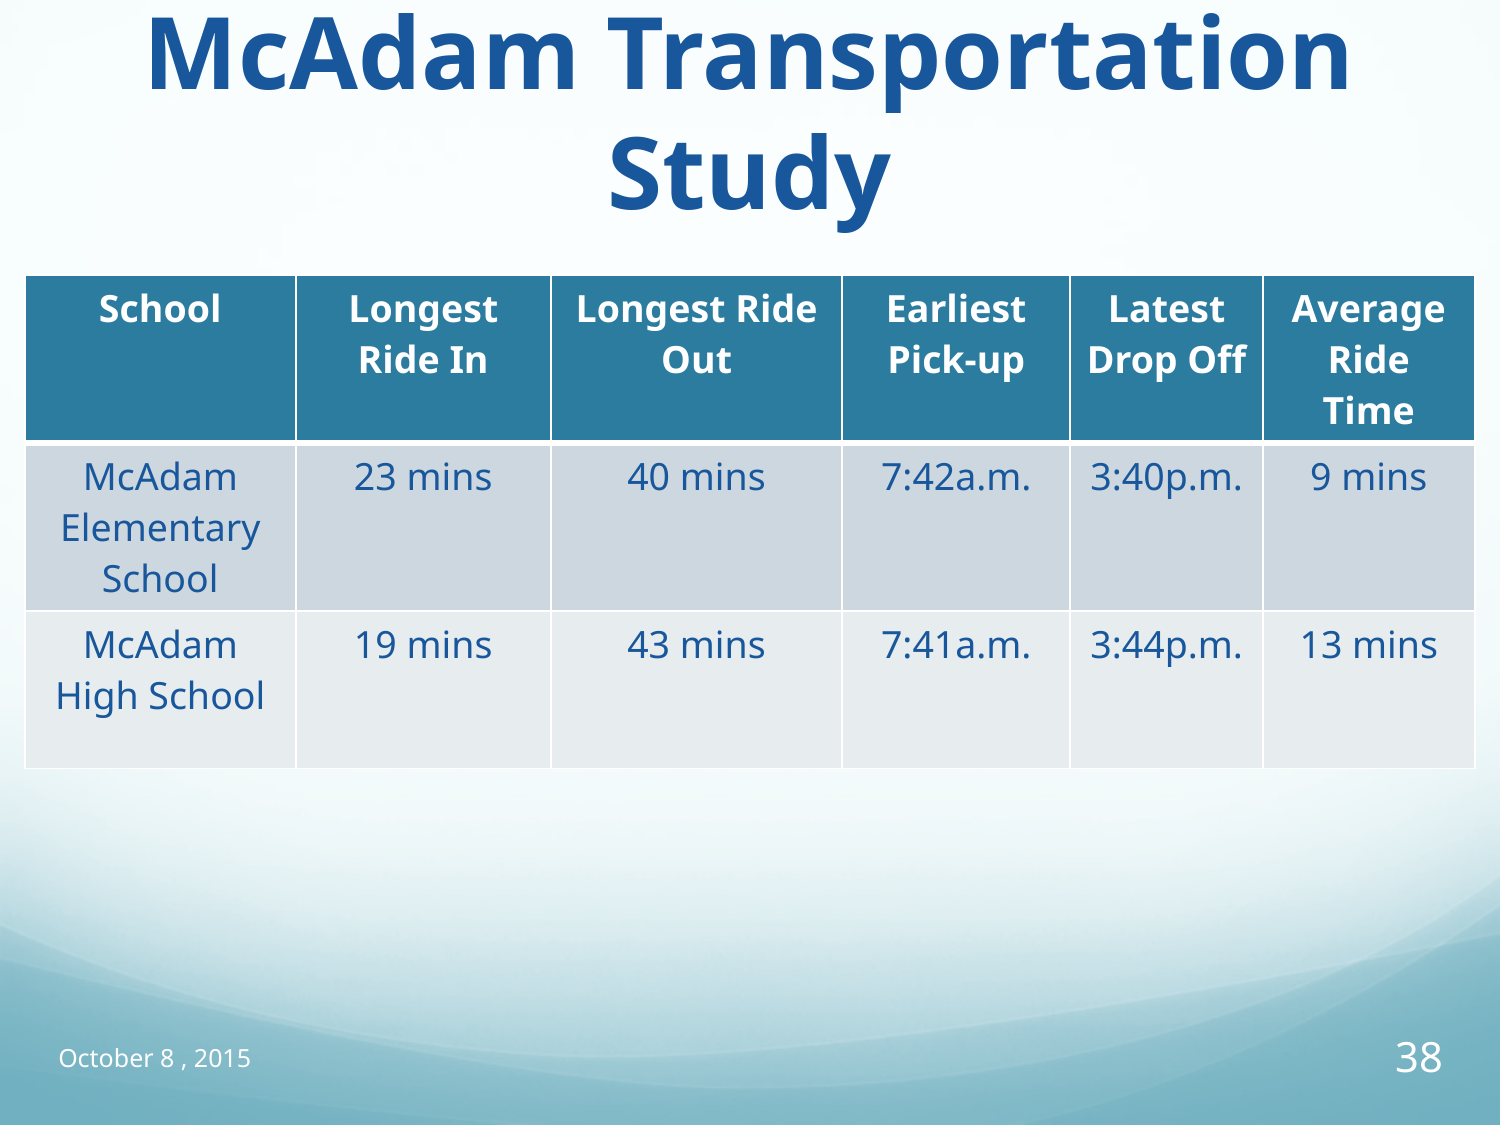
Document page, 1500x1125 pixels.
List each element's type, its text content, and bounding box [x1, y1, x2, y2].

table_cell 3:44p.m. [1071, 612, 1262, 768]
table_cell McAdam Elementary School [26, 446, 295, 610]
table_cell 19 mins [297, 612, 550, 768]
table_cell 7:41a.m. [843, 612, 1069, 768]
table_cell 3:40p.m. [1071, 446, 1262, 610]
table_header School [26, 276, 295, 440]
table_cell 13 mins [1264, 612, 1474, 768]
table_header Earliest Pick-up [843, 276, 1069, 440]
table_cell 9 mins [1264, 446, 1474, 610]
table_header Longest Ride In [297, 276, 550, 440]
table_cell 40 mins [552, 446, 841, 610]
table_header Average Ride Time [1264, 276, 1474, 440]
table_cell 23 mins [297, 446, 550, 610]
table_header Latest Drop Off [1071, 276, 1262, 440]
table_cell 7:42a.m. [843, 446, 1069, 610]
footer October 8 , 2015 [43, 1029, 838, 1090]
table_header Longest Ride Out [552, 276, 841, 440]
table_cell 43 mins [552, 612, 841, 768]
title McAdam Transportation Study [90, 17, 1410, 237]
slide_number 38 [1295, 1029, 1459, 1090]
table_cell McAdam High School [26, 612, 295, 768]
